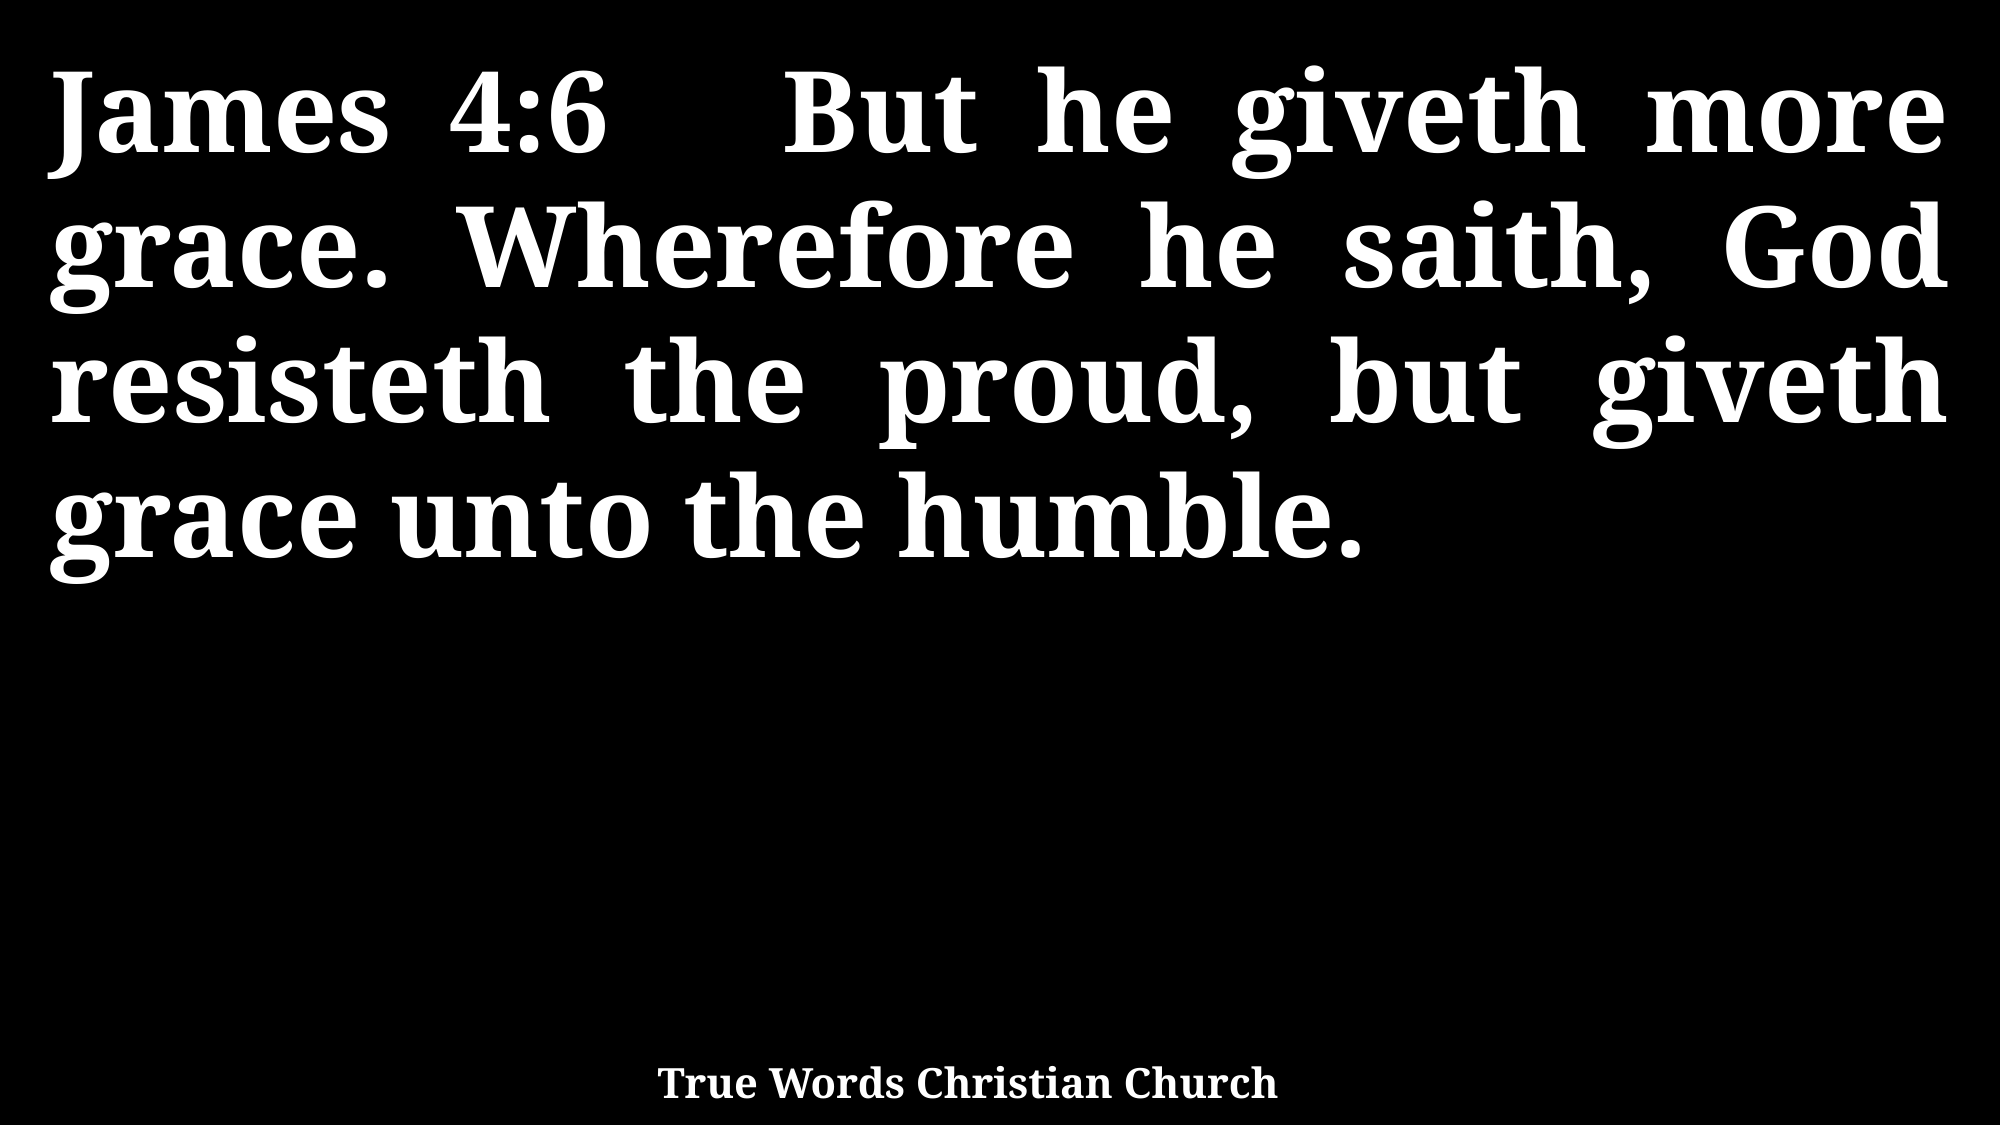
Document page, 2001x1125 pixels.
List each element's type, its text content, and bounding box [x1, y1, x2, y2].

text_box True Words Christian Church [642, 1049, 1294, 1114]
text_box James 4:6 But he giveth more grace. Wherefore he saith, God resisteth the proud, but giveth grace unto the humble. [35, 32, 1965, 587]
